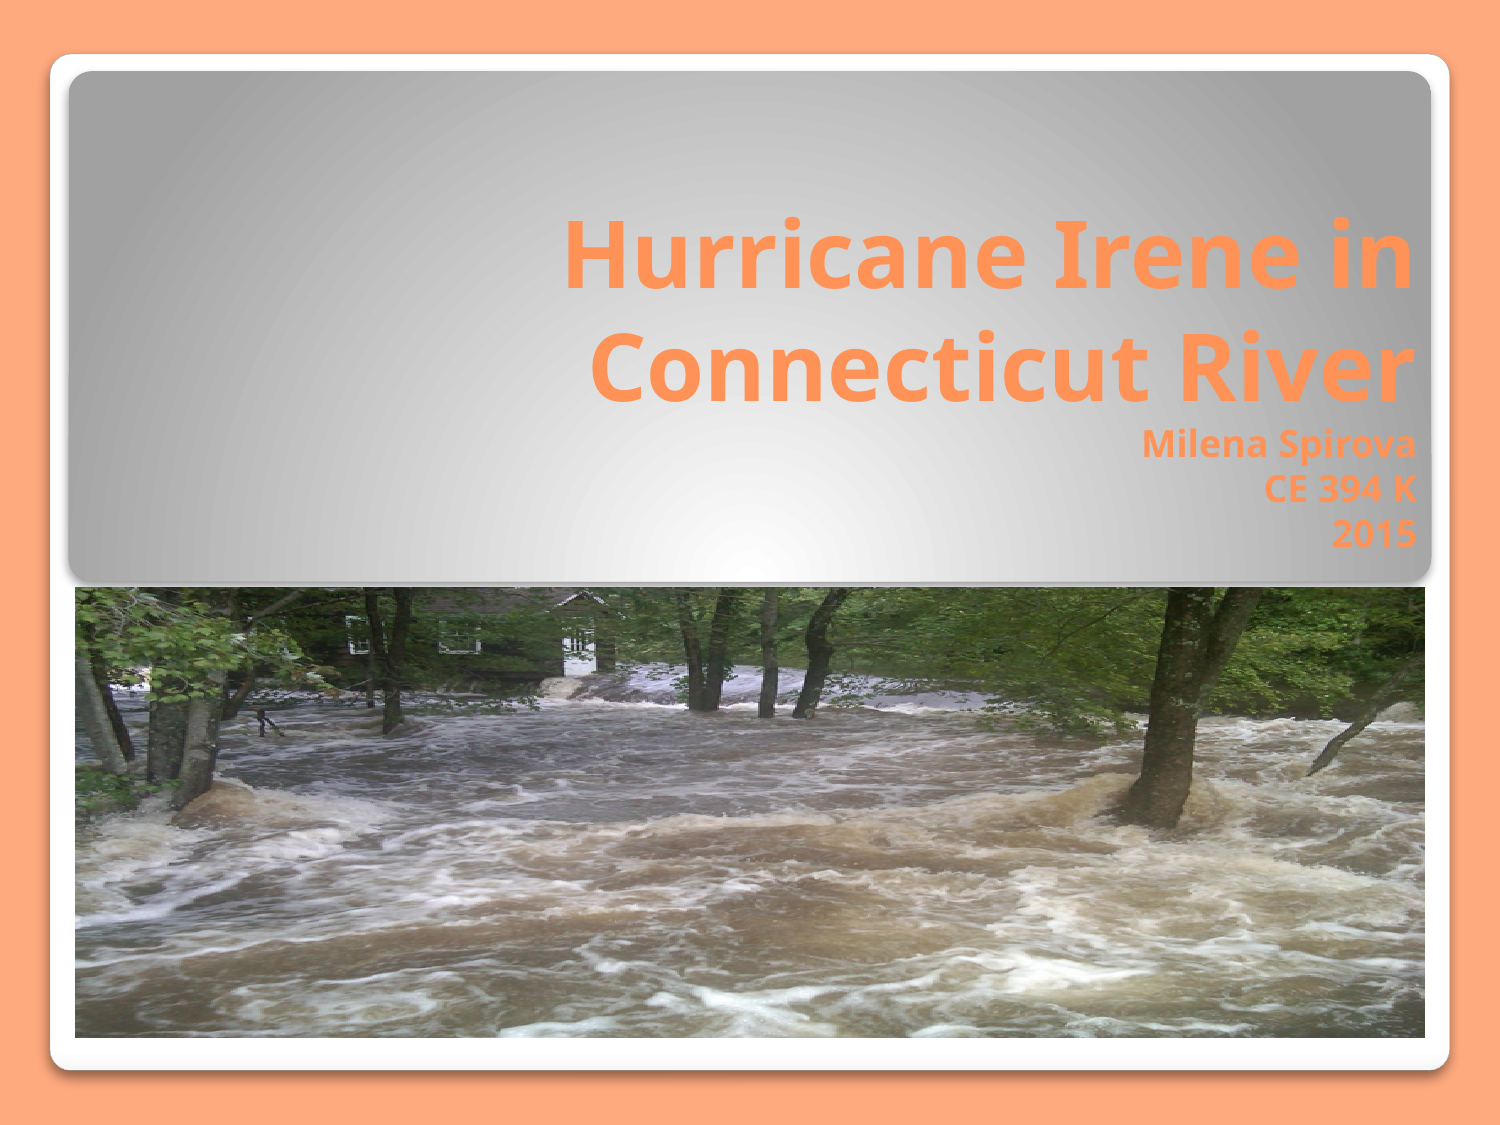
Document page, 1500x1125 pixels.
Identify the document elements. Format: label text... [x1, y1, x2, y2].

picture [74, 587, 1426, 1038]
title Hurricane Irene in Connecticut River Milena Spirova CE 394 K 2015 [150, 162, 1425, 563]
